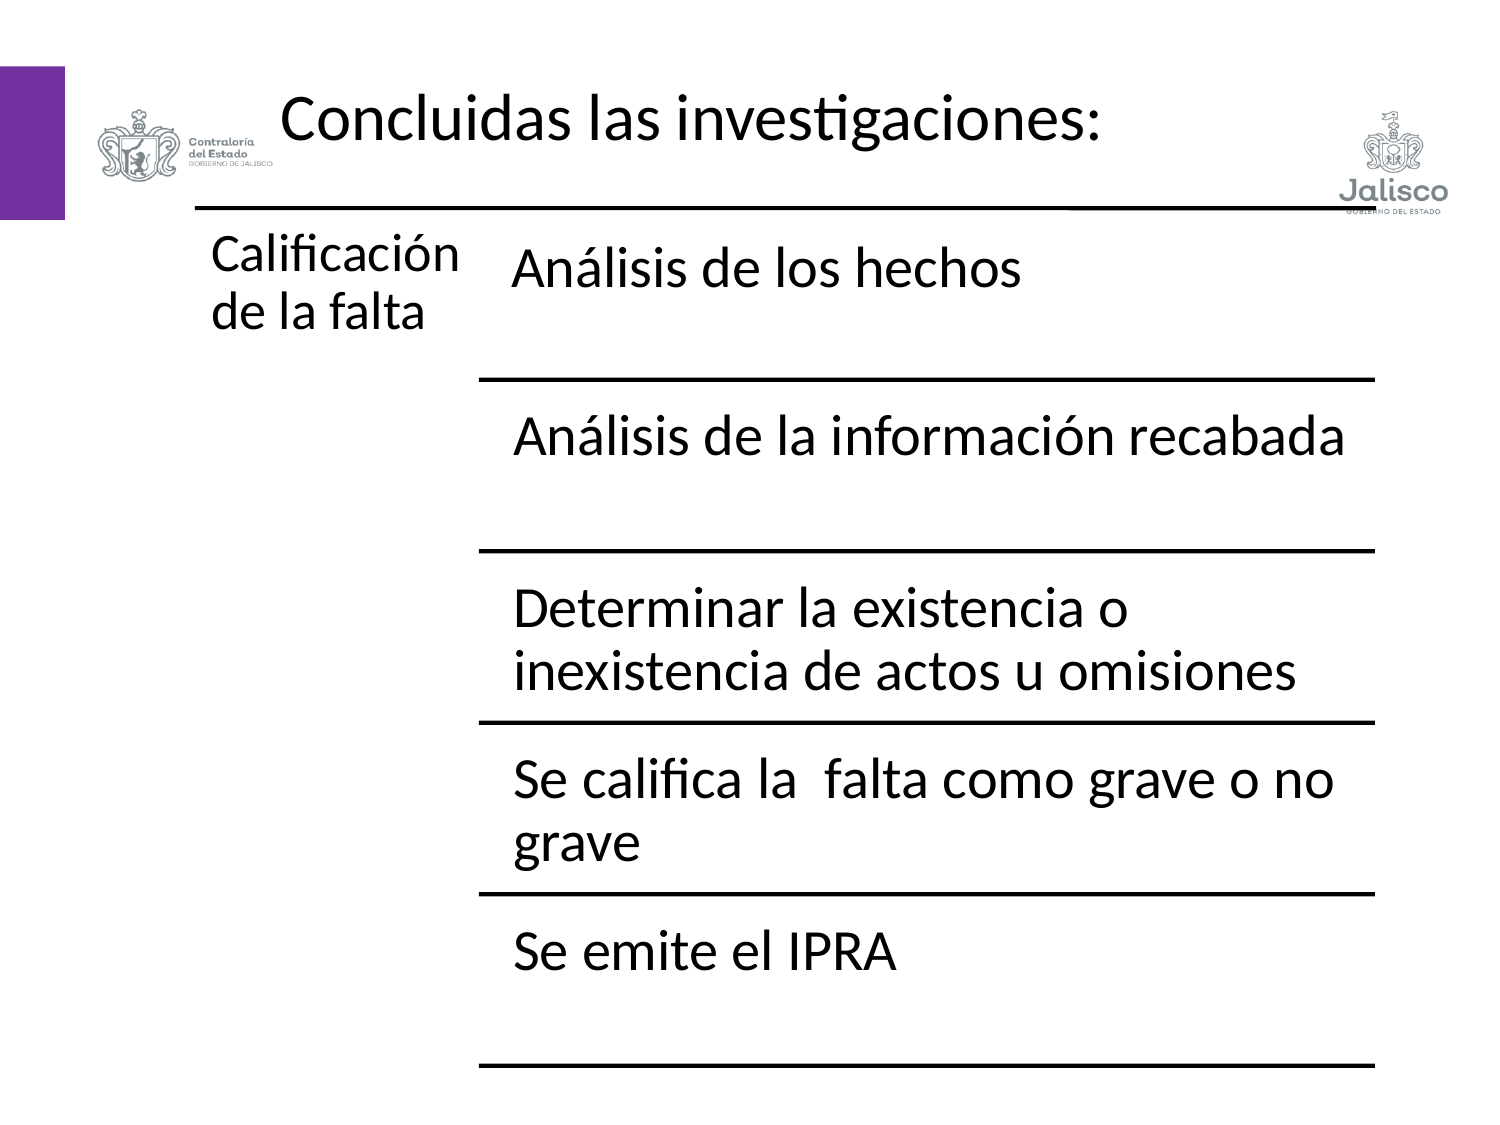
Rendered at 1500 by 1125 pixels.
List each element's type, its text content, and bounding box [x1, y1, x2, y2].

picture [76, 100, 264, 186]
text_box Concluidas las investigaciones: [264, 41, 1319, 186]
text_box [194, 207, 1377, 1076]
picture [1305, 89, 1493, 248]
